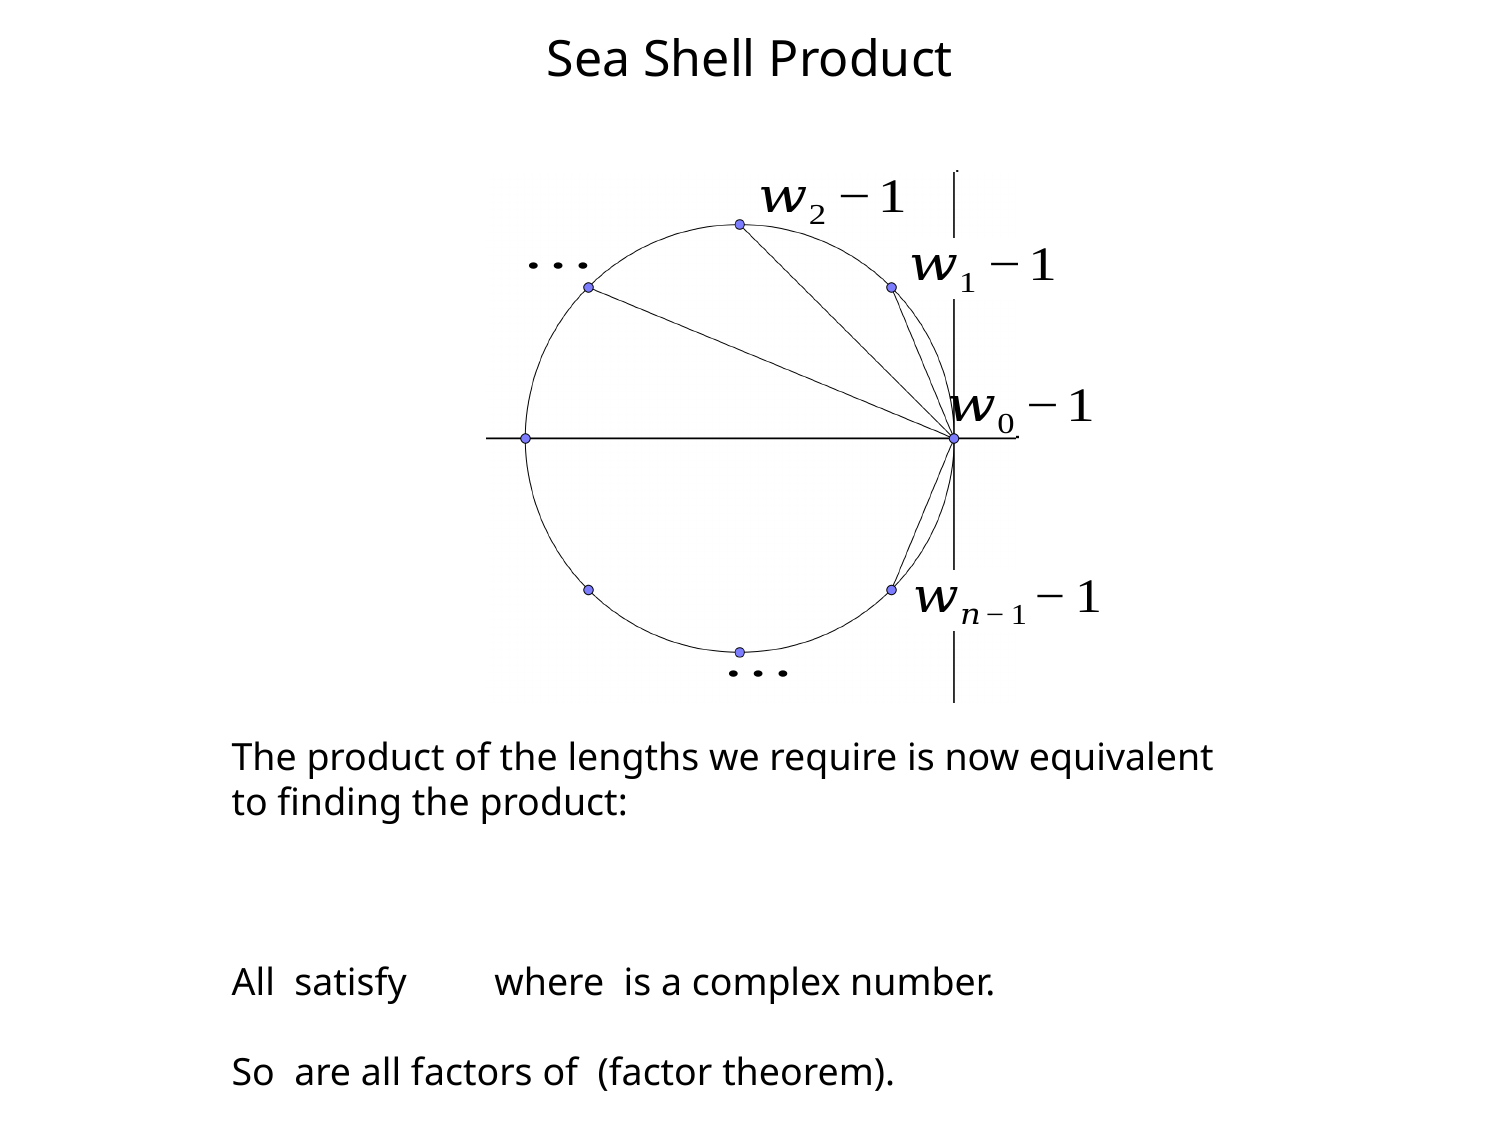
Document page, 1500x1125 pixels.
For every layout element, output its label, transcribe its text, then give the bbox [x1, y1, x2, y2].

text_box Sea Shell Product [531, 19, 969, 94]
picture [486, 170, 1020, 704]
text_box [526, 169, 1101, 690]
